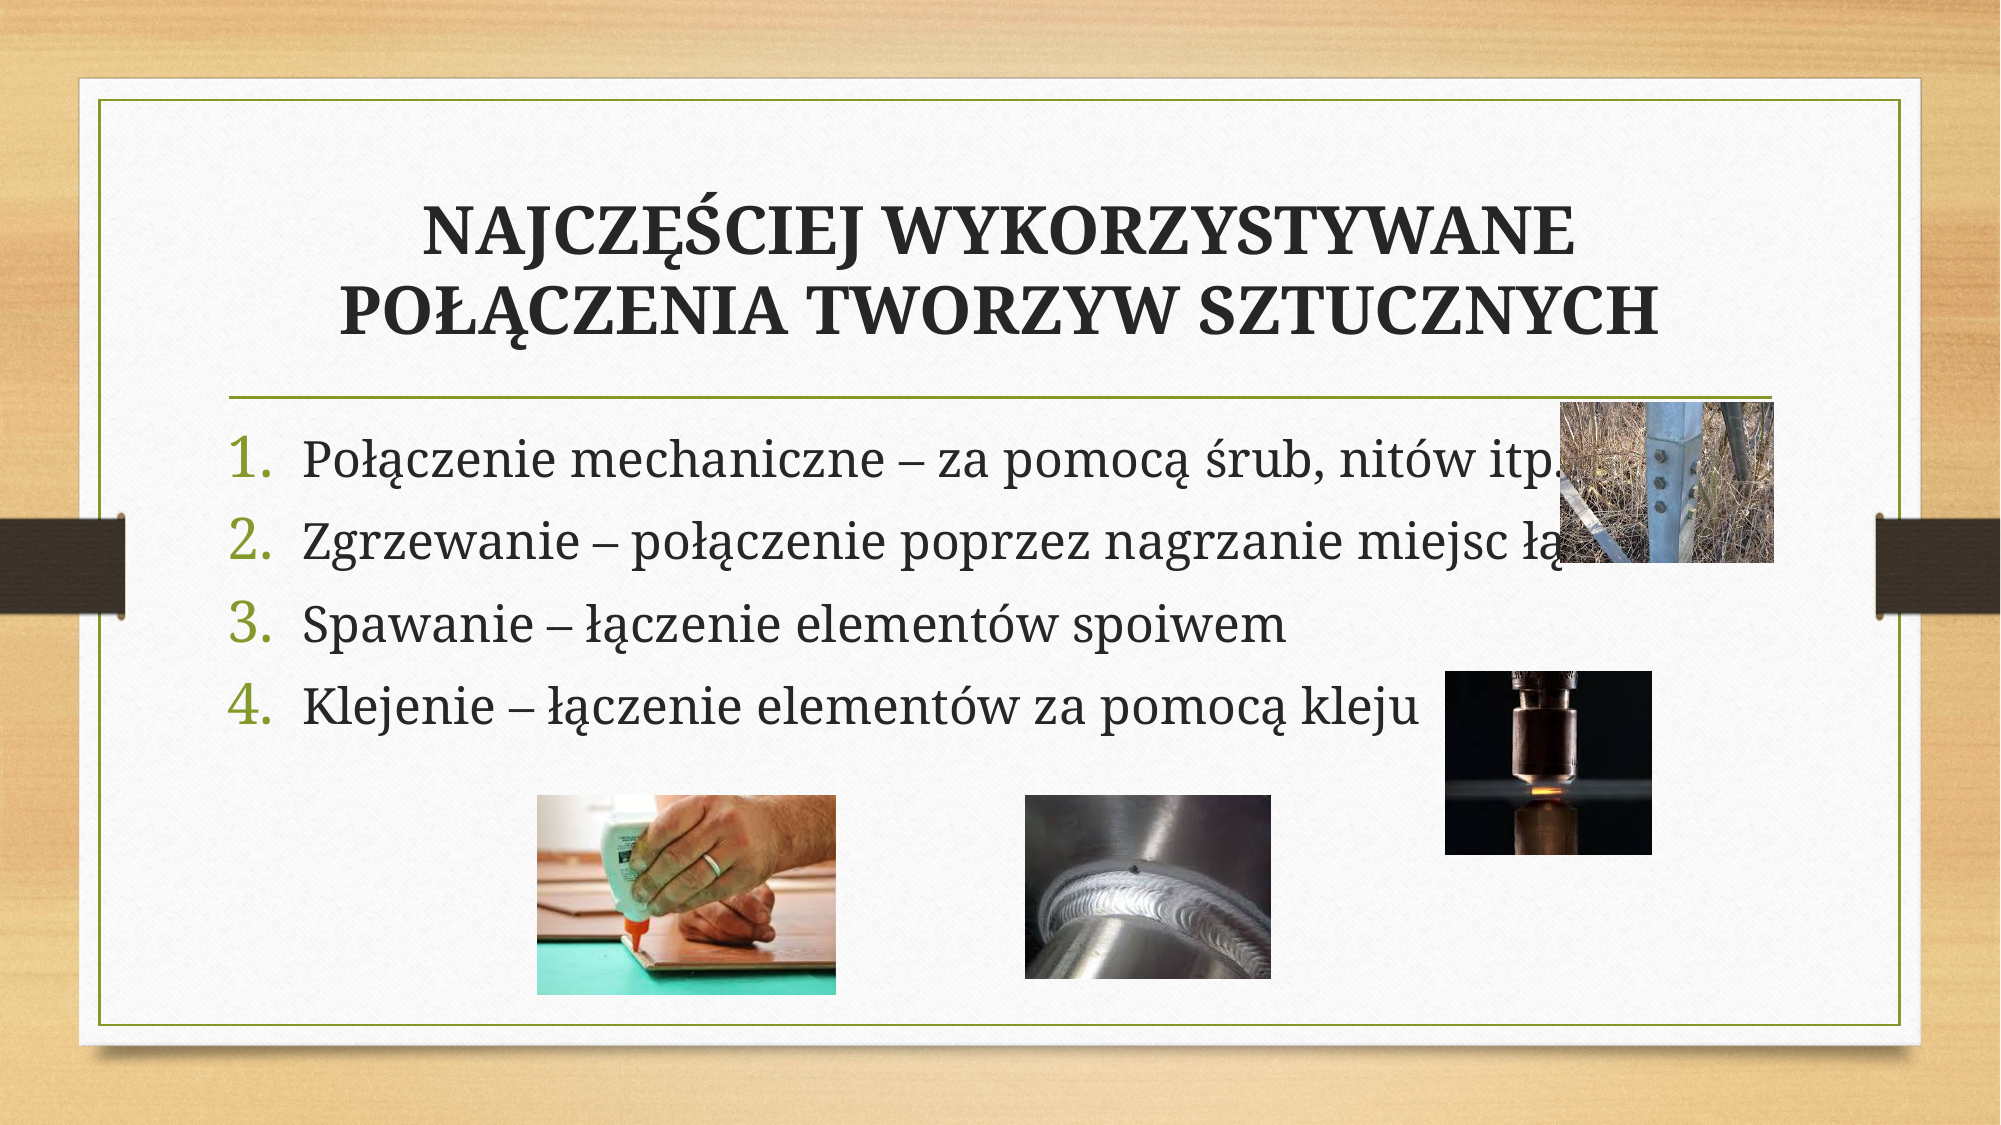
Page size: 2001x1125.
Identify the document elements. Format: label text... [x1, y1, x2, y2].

list Połączenie mechaniczne – za pomocą śrub, nitów itp. Zgrzewanie – połączenie poprzez nagrzanie miejsc łączenia Spawanie – łączenie elementów spoiwem Klejenie – łączenie elementów za pomocą kleju [212, 419, 1788, 964]
picture [0, 0, 2001, 1125]
title NAJCZĘŚCIEJ WYKORZYSTYWANE POŁĄCZENIA TWORZYW SZTUCZNYCH [212, 161, 1788, 375]
